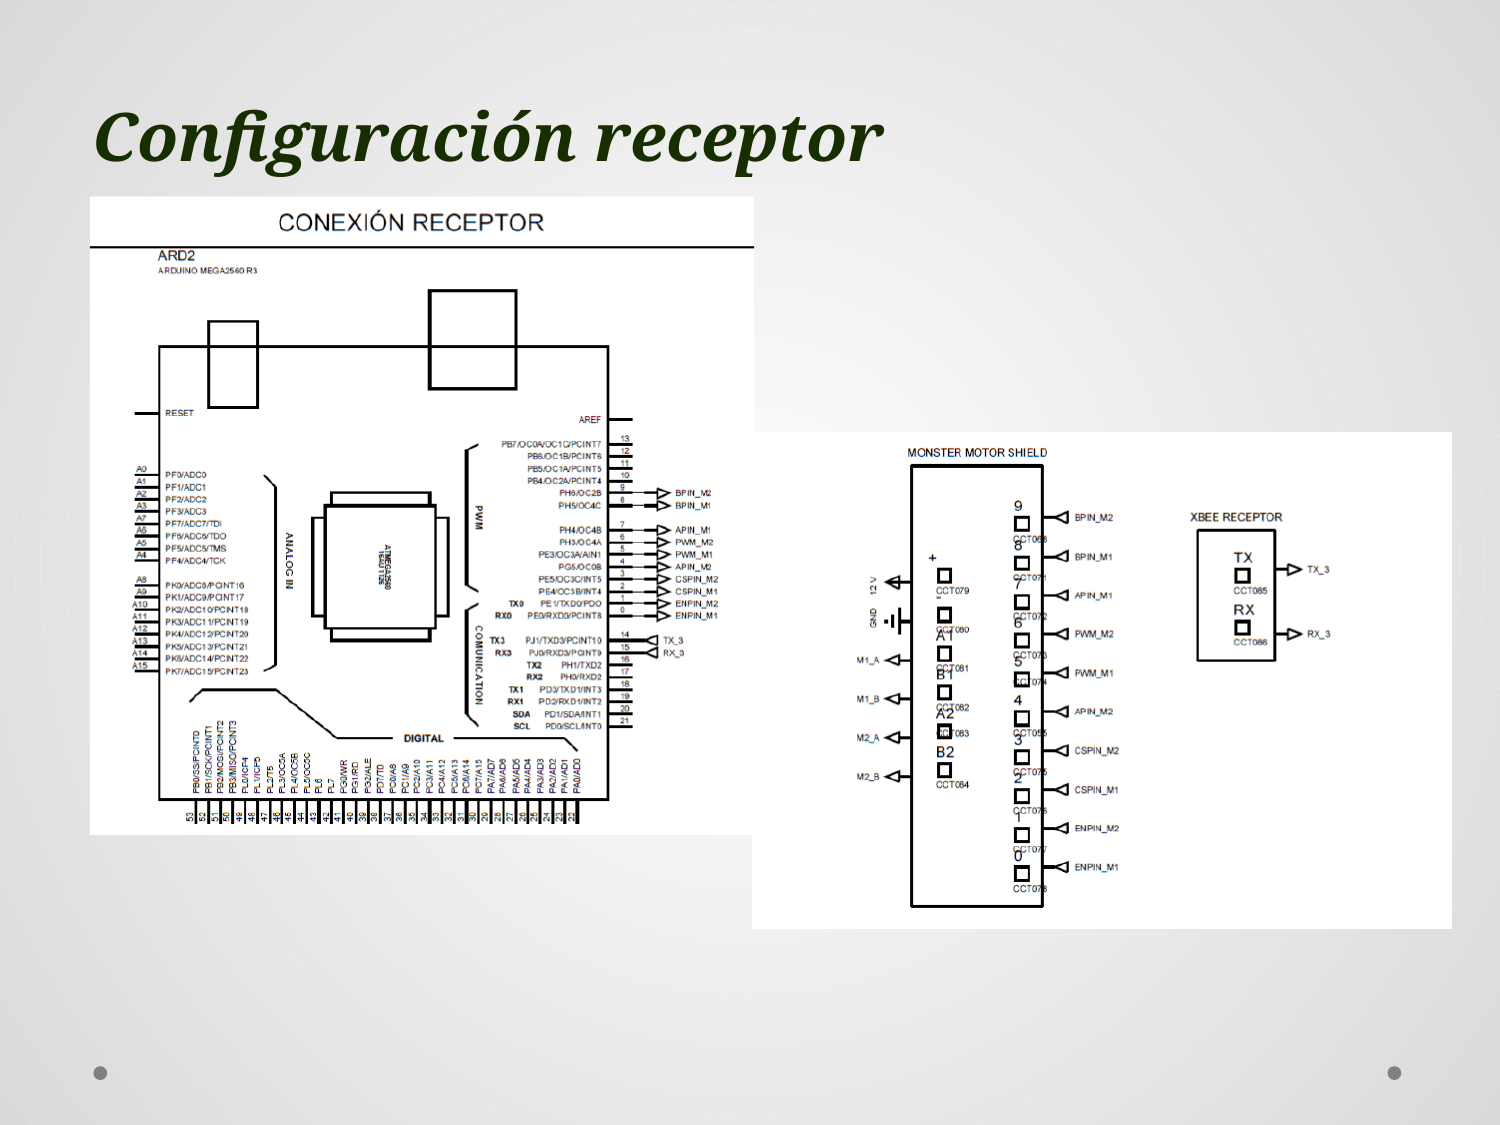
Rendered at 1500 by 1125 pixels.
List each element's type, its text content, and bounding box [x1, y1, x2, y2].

picture [102, 182, 741, 848]
picture [853, 330, 1350, 1031]
title Configuración receptor [77, 54, 1499, 183]
